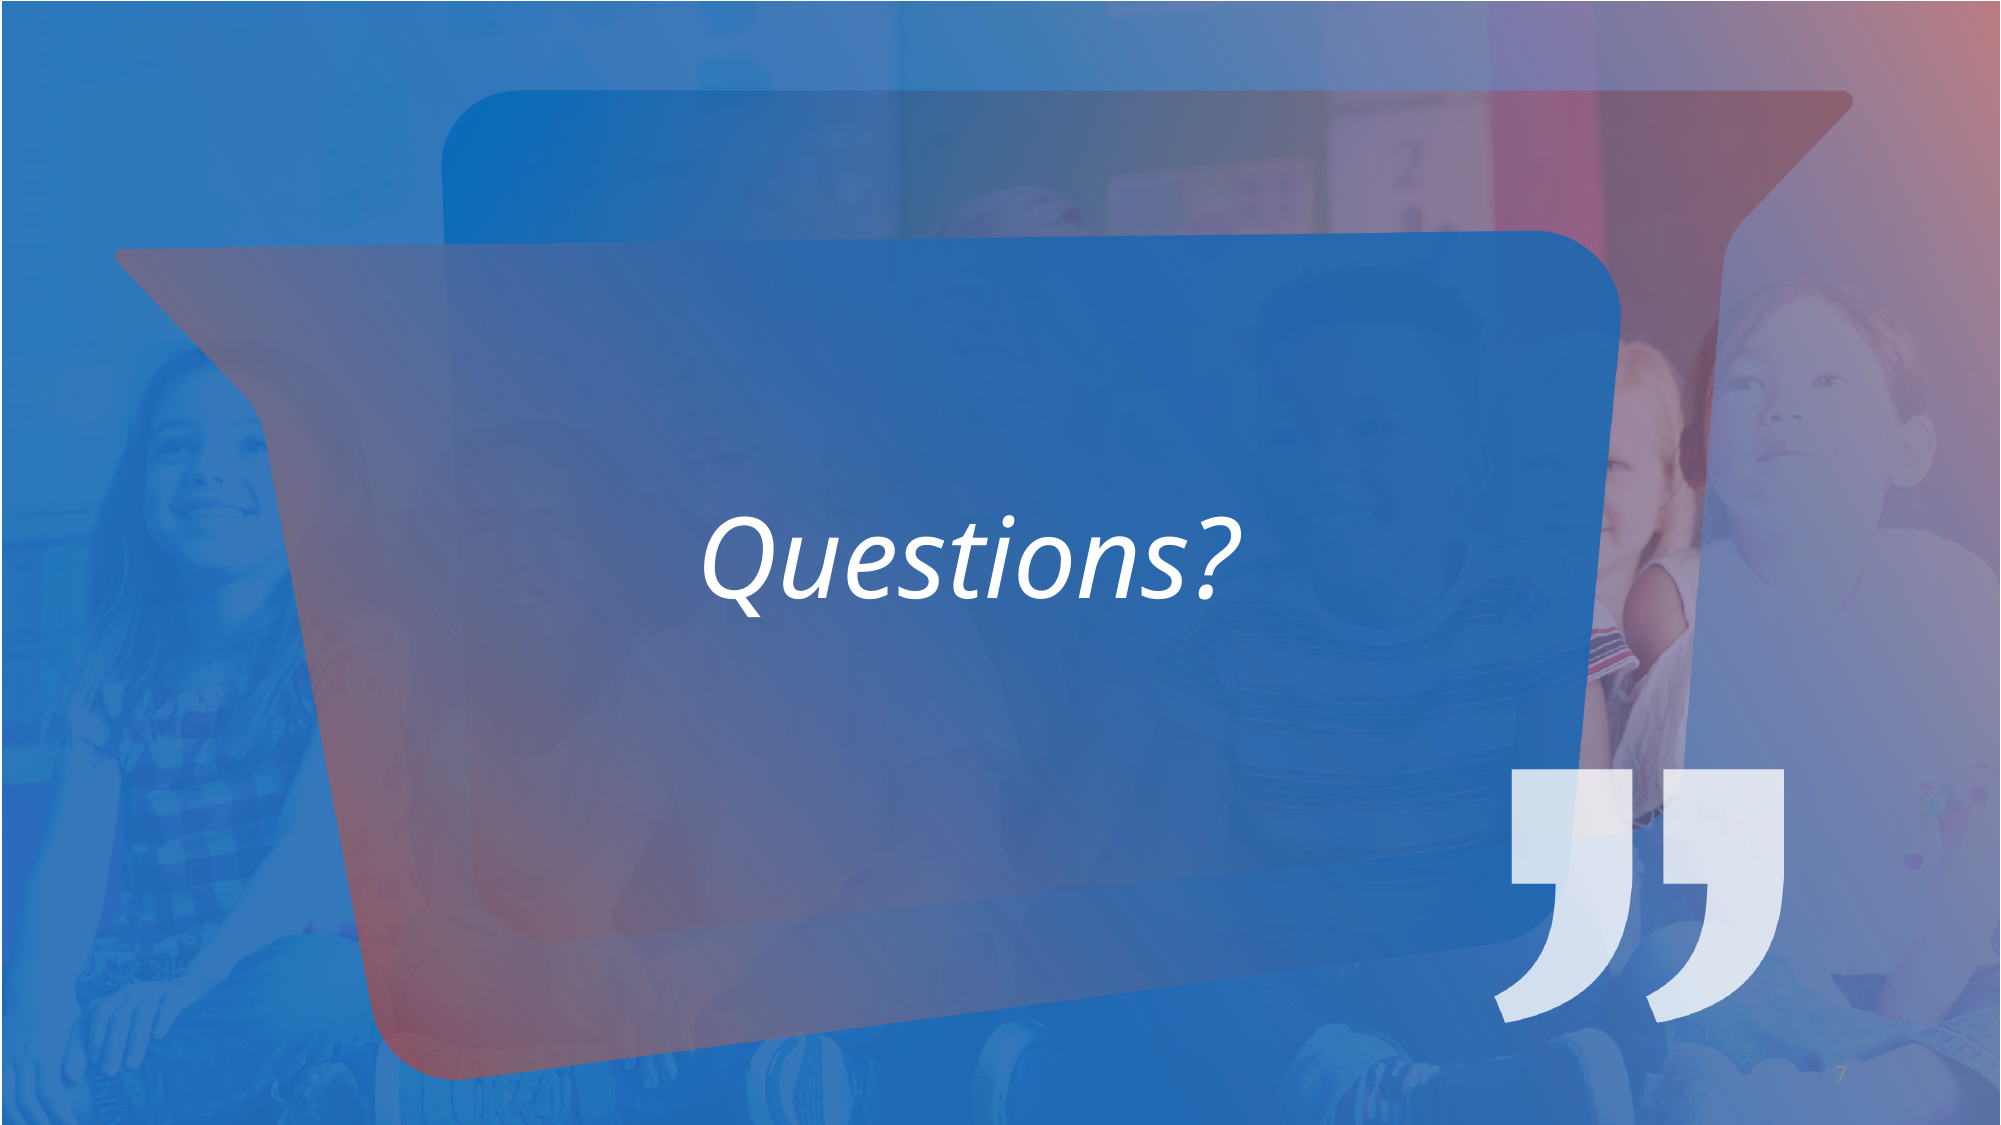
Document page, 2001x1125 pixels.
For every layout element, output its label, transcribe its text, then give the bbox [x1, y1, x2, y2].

picture [2, 1, 2000, 1125]
slide_number 7 [1412, 1042, 1863, 1103]
list Questions? [363, 269, 1573, 856]
